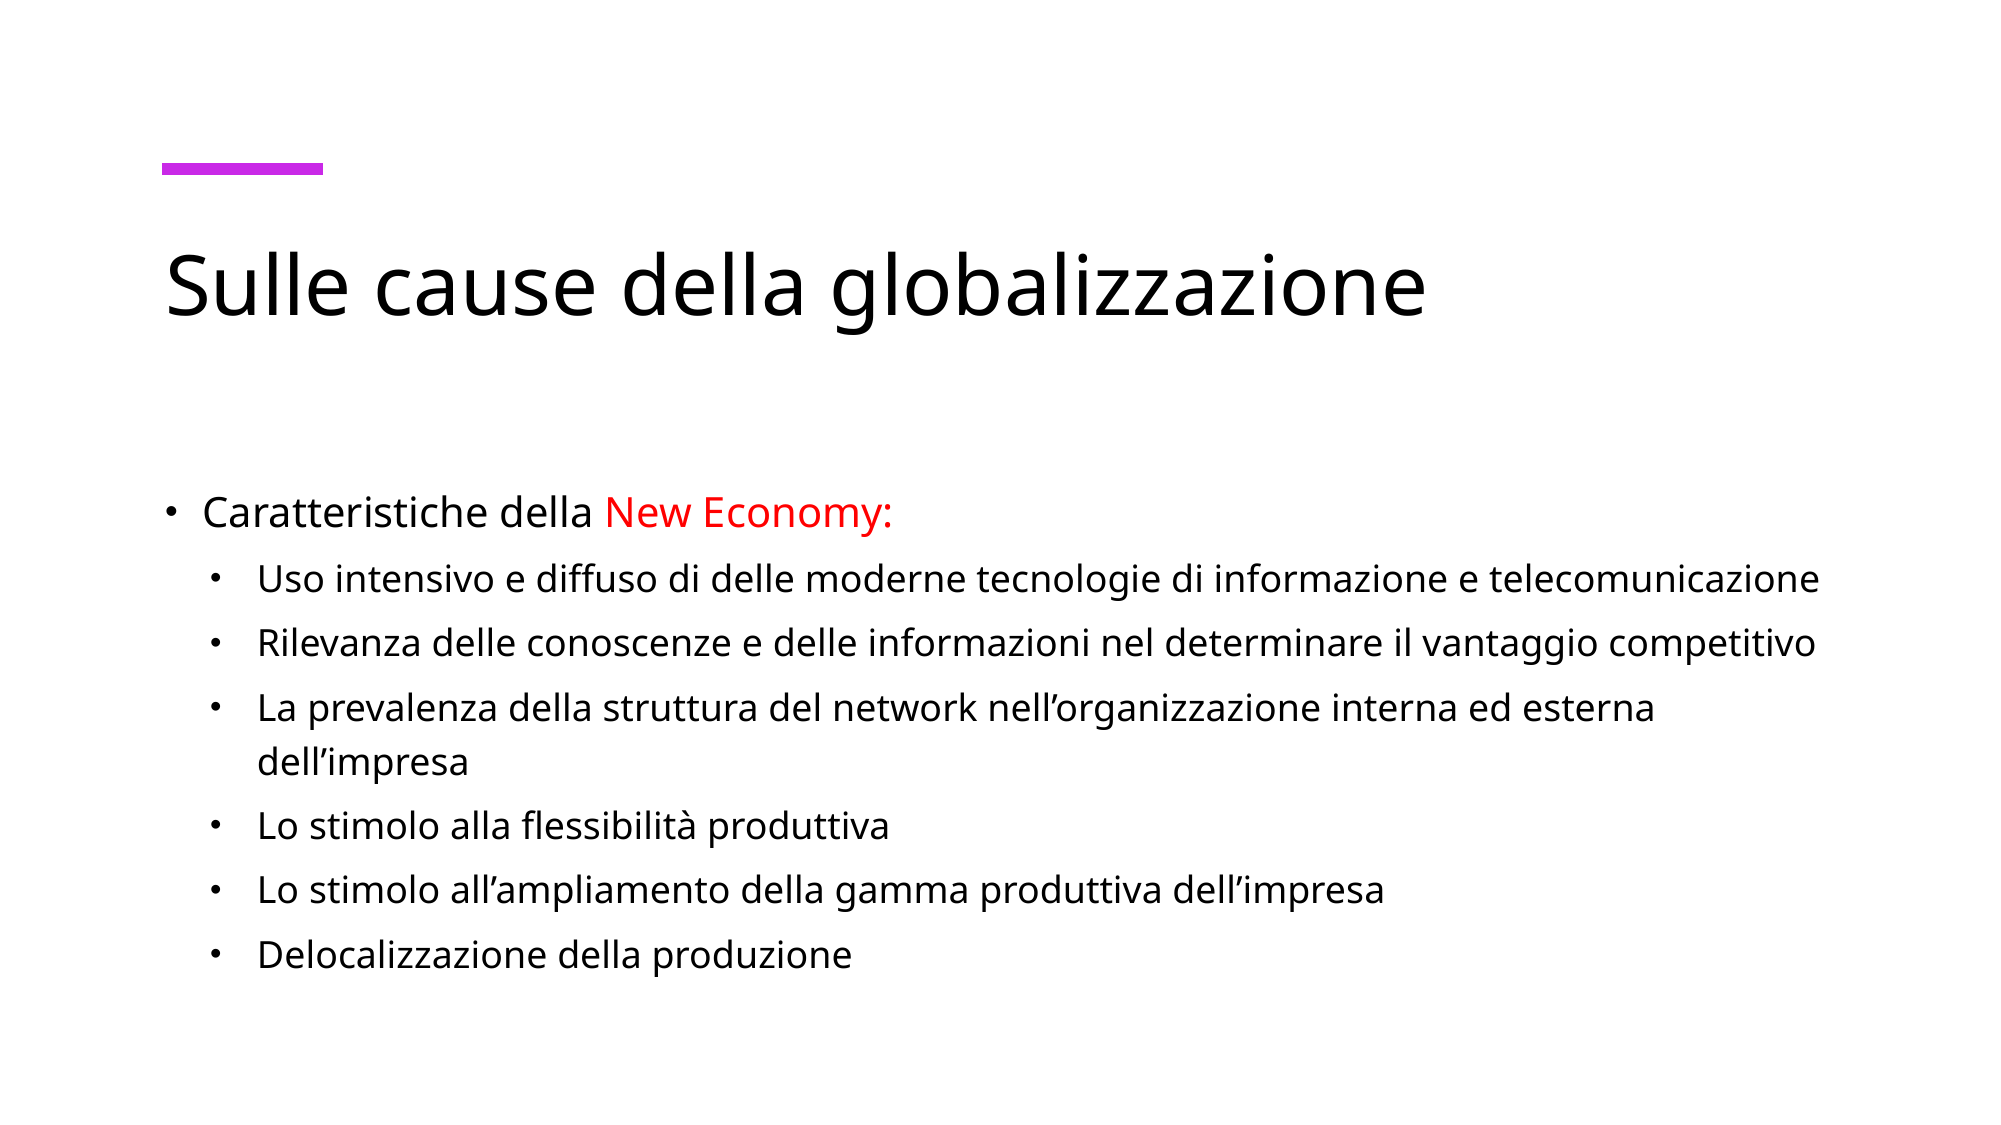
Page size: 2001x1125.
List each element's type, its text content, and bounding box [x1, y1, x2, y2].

list Caratteristiche della New Economy: Uso intensivo e diffuso di delle moderne tecnologie di informazione e telecomunicazione Rilevanza delle conoscenze e delle informazioni nel determinare il vantaggio competitivo La prevalenza della struttura del network nell’organizzazione interna ed esterna dell’impresa Lo stimolo alla flessibilità produttiva Lo stimolo all’ampliamento della gamma produttiva dell’impresa Delocalizzazione della produzione [150, 468, 1850, 975]
title Sulle cause della globalizzazione [150, 224, 1850, 441]
